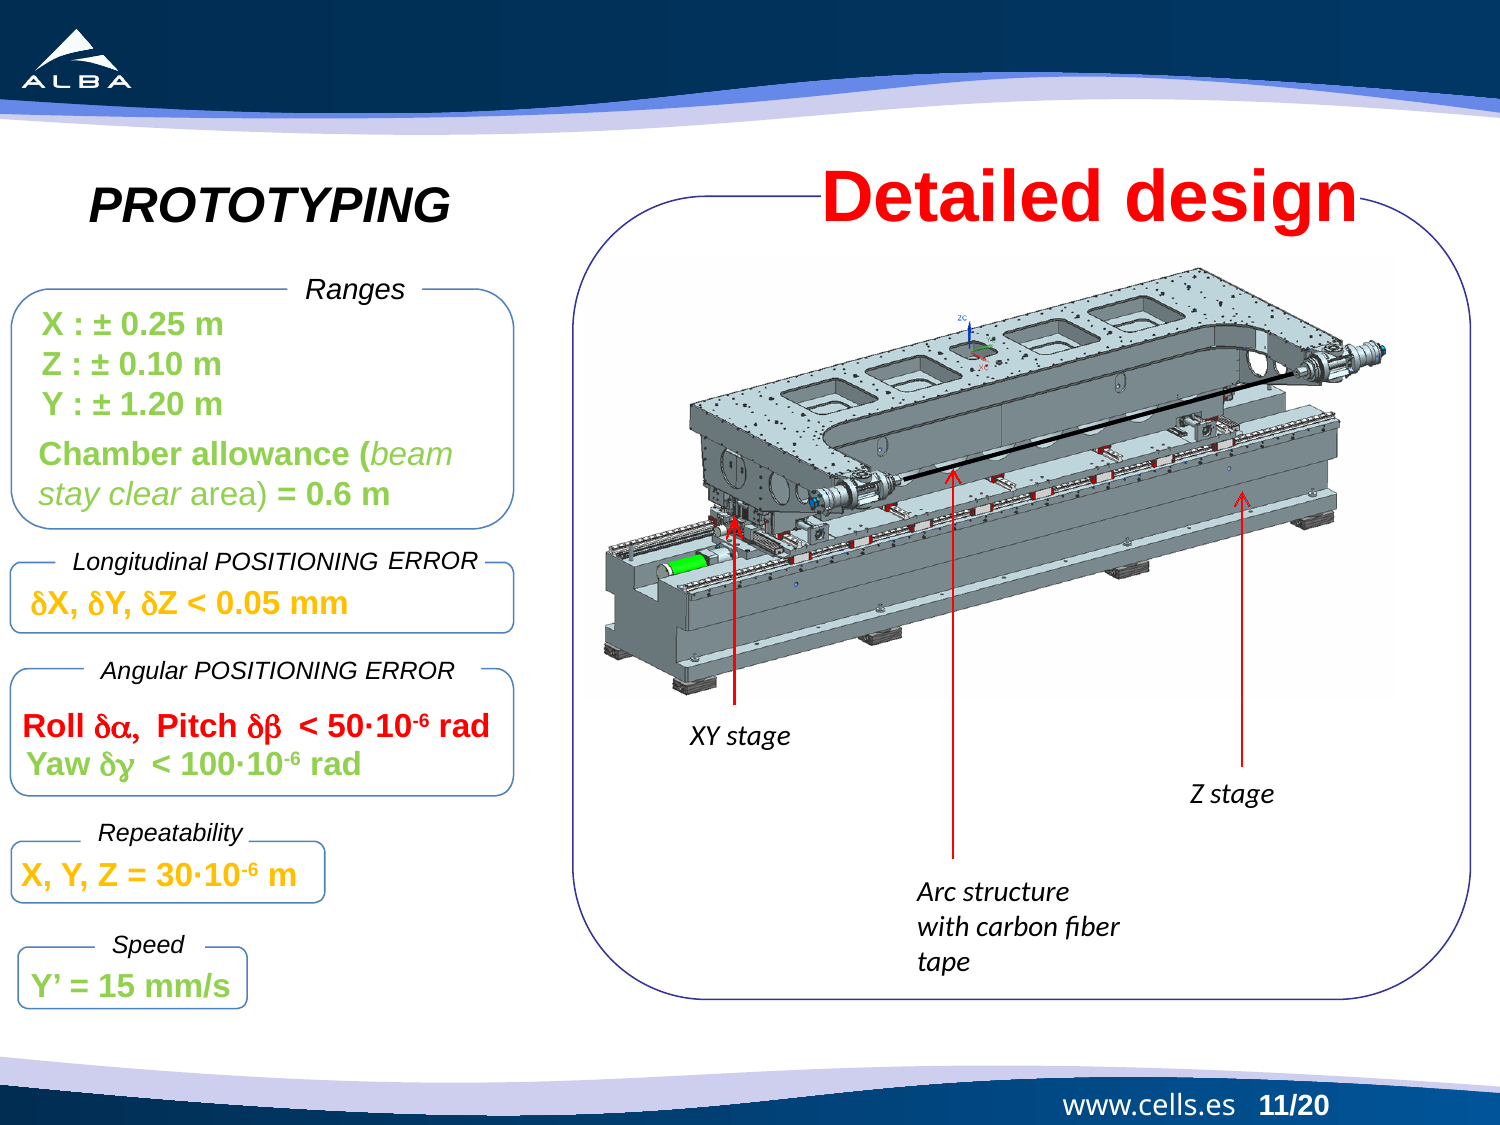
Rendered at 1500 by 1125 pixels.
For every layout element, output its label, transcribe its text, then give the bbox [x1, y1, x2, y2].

text_box Roll da, Pitch db < 50·10-6 rad [22, 704, 491, 745]
text_box X : ± 0.25 m Z : ± 0.10 m Y : ± 1.20 m [41, 302, 232, 423]
text_box [18, 947, 248, 1009]
text_box X, Y, Z = 30·10-6 m [20, 853, 307, 894]
text_box [287, 260, 423, 317]
text_box [11, 289, 514, 529]
text_box [55, 535, 485, 586]
text_box Longitudinal POSITIONING [72, 545, 387, 576]
text_box Chamber allowance (beam stay clear area) = 0.6 m [38, 432, 491, 513]
text_box ERROR [388, 544, 479, 575]
text_box PROTOTYPING [88, 172, 466, 233]
text_box Detailed design [821, 148, 1360, 237]
text_box [10, 668, 514, 796]
text_box Yaw dg < 100·10-6 rad [25, 741, 372, 782]
text_box [94, 907, 205, 963]
text_box dX, dY, dZ < 0.05 mm [30, 581, 350, 622]
text_box Angular POSITIONING ERROR [100, 654, 456, 685]
text_box [10, 562, 514, 633]
text_box Speed [111, 928, 185, 959]
text_box [11, 841, 325, 903]
text_box Repeatability [97, 816, 243, 847]
text_box Y’ = 15 mm/s [30, 964, 241, 1004]
picture [13, 71, 138, 92]
text_box Ranges [304, 270, 406, 306]
text_box [83, 644, 482, 695]
text_box [80, 806, 249, 858]
text_box [572, 196, 1471, 1000]
picture [584, 255, 1394, 701]
